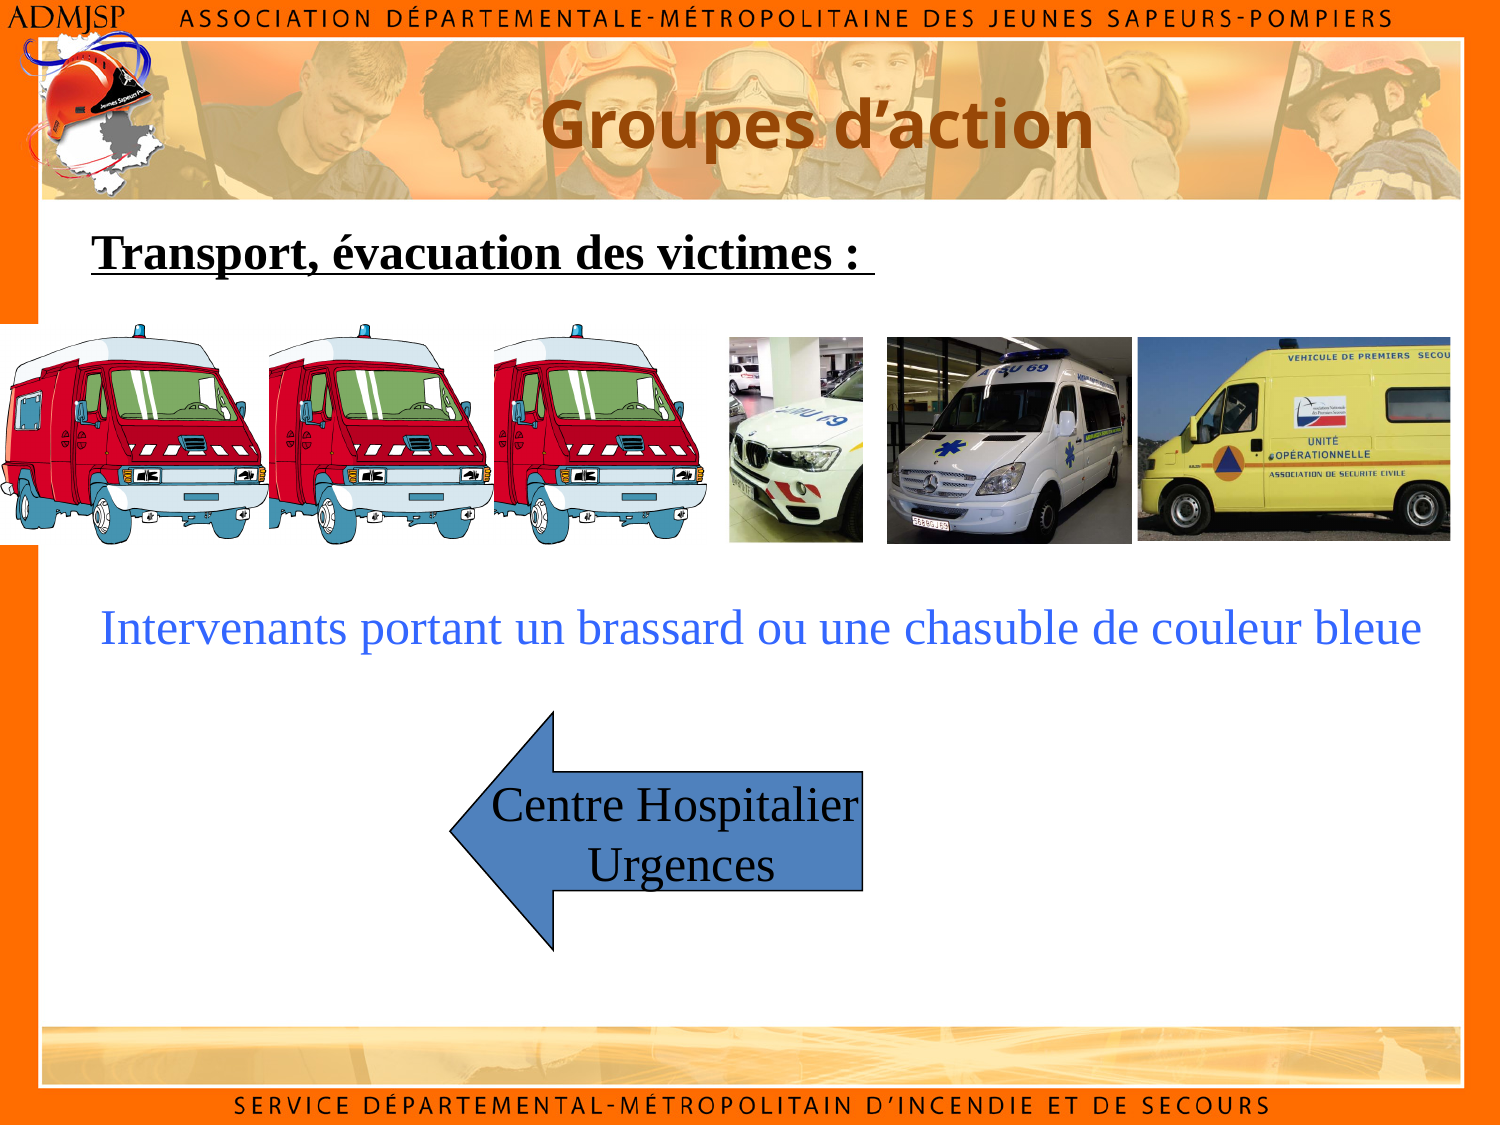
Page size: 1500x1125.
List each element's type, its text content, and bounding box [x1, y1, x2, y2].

picture [0, 0, 1500, 1125]
text_box Intervenants portant un brassard ou une chasuble de couleur bleue [86, 587, 1439, 663]
text_box Centre Hospitalier Urgences [449, 712, 863, 950]
text_box Transport, évacuation des victimes : [76, 212, 890, 288]
title Groupes d’action [183, 45, 1454, 200]
